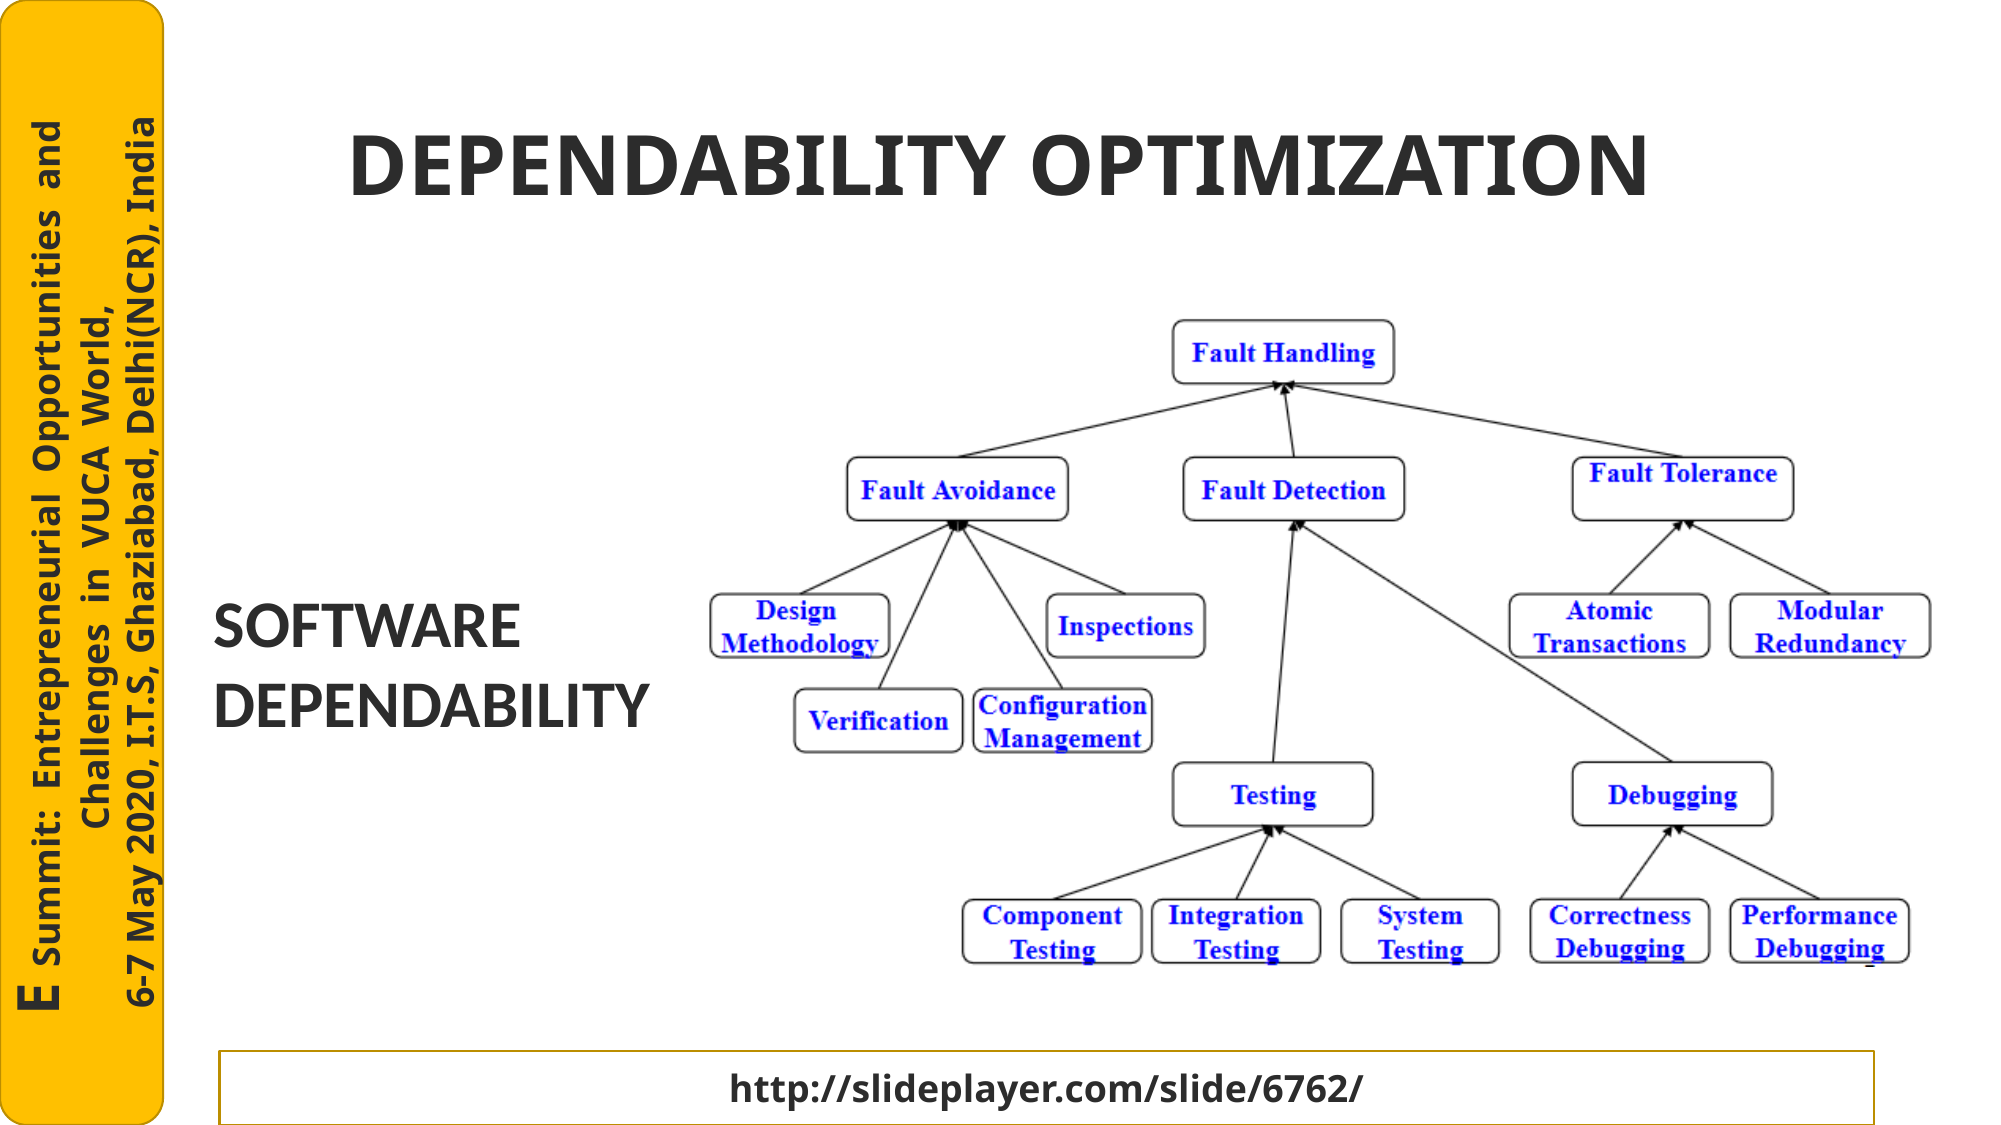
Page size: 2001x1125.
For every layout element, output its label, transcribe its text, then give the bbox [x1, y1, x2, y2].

text_box SOFTWARE DEPENDABILITY [199, 573, 698, 749]
text_box http://slideplayer.com/slide/6762/ [218, 1050, 1875, 1125]
title Dependability Optimization [165, 46, 2000, 294]
text_box E Summit: Entrepreneurial Opportunities and Challenges in VUCA World, 6-7 May 2020, I.T.S, Ghaziabad, Delhi(NCR), India [0, 0, 165, 1125]
picture [704, 310, 1943, 967]
